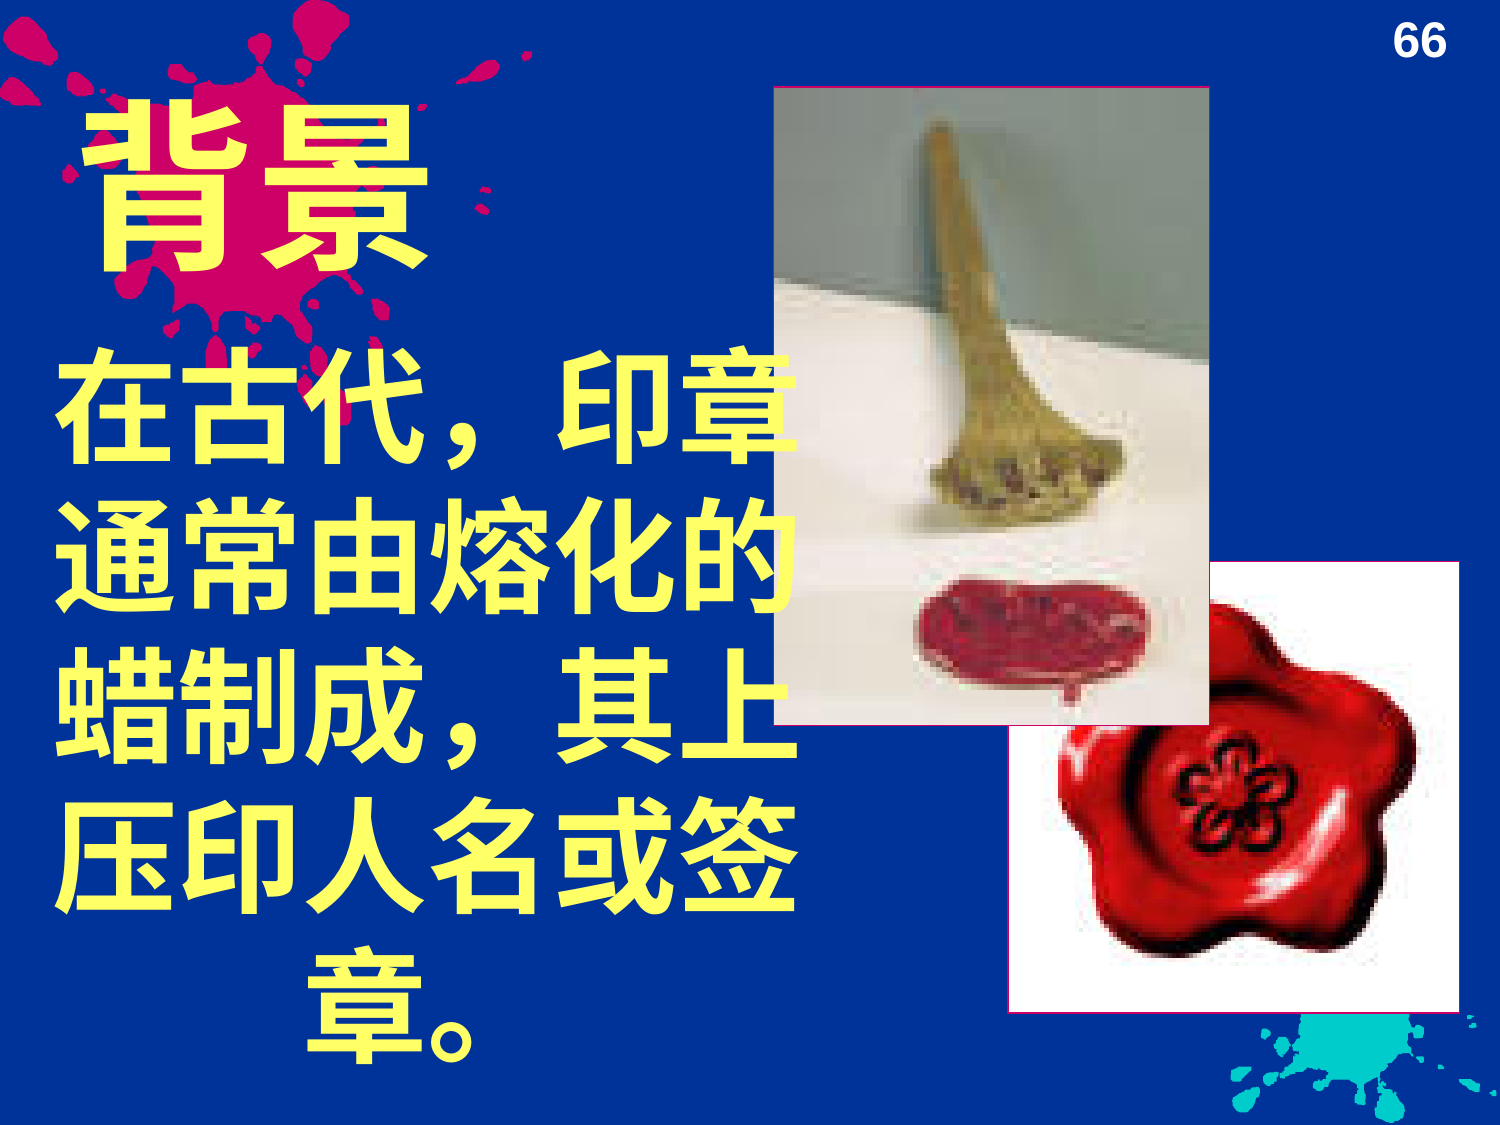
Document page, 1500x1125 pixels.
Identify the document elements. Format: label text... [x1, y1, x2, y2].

picture [773, 87, 1459, 1013]
text_box 在古代，印章通常由熔化的蜡制成，其上压印人名或签章。 [24, 320, 831, 1086]
text_box 66 [1340, 0, 1500, 75]
title 背景 [0, 87, 512, 278]
